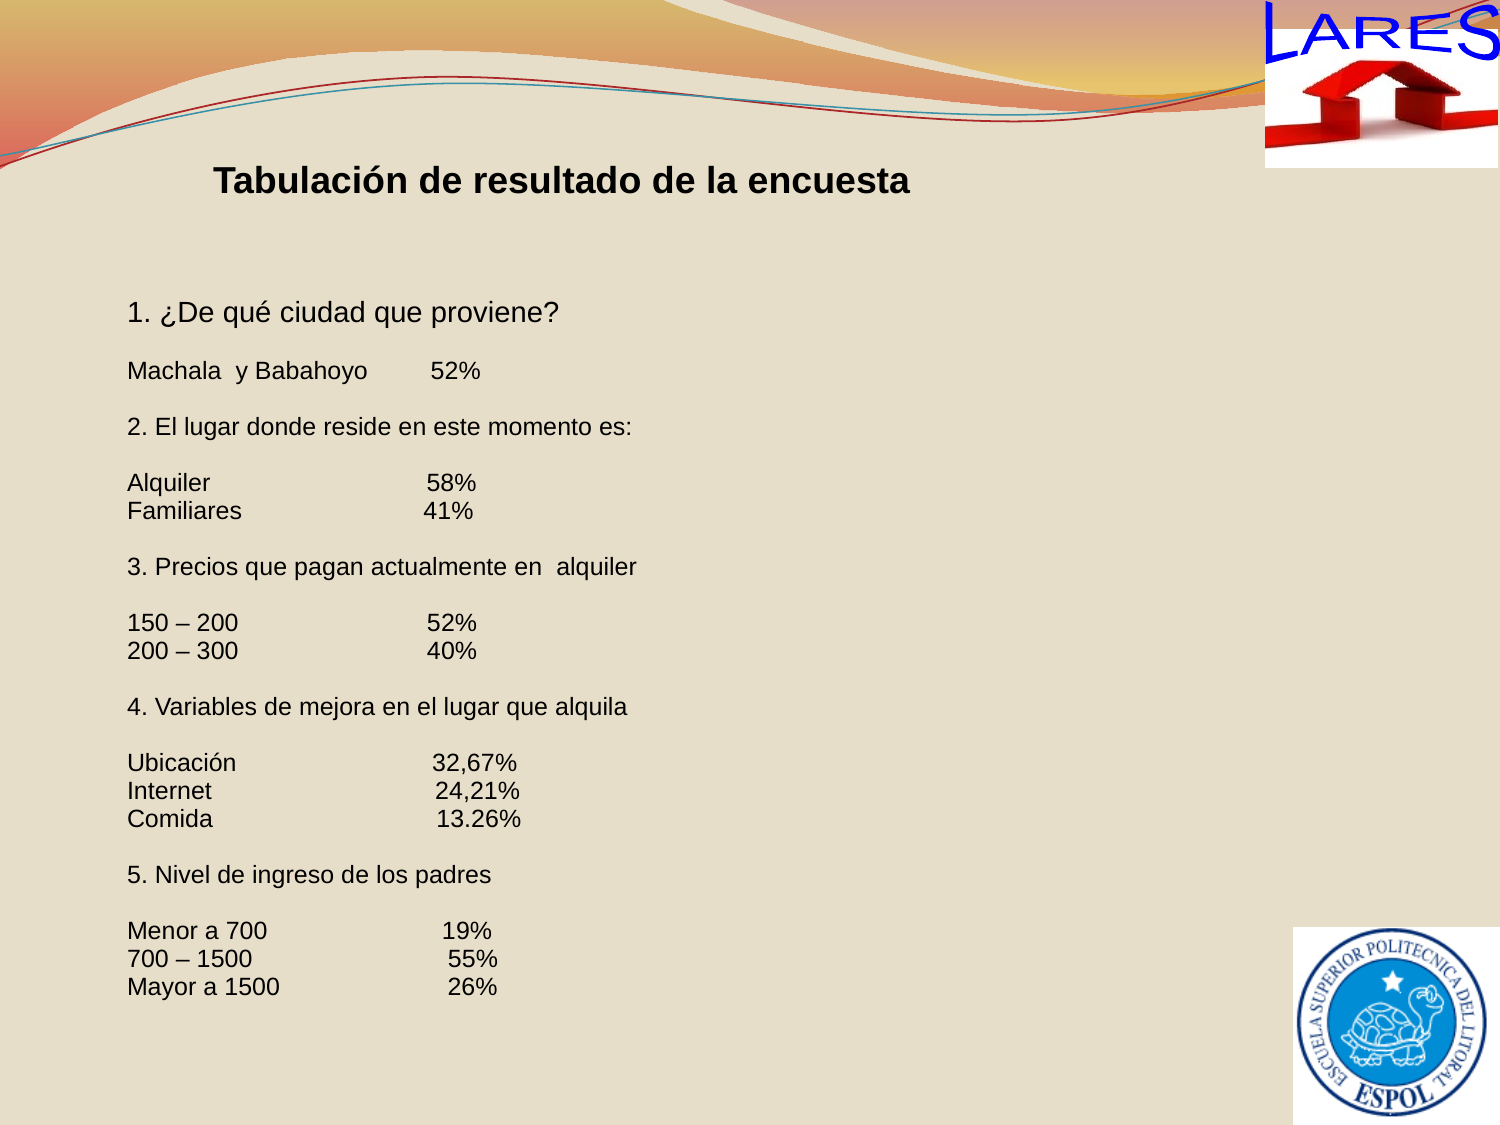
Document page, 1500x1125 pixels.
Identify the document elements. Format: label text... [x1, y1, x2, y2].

table_header [455, 515, 862, 575]
picture [1293, 926, 1500, 1125]
text_box Tabulación de resultado de la encuesta [198, 148, 926, 209]
table_header 1. ¿De qué ciudad que proviene? Machala y Babahoyo 52% 2. El lugar donde reside en este momento es: Alquiler 58% Familiares 41% 3. Precios que pagan actualmente en alquiler 150 – 200 52% 200 – 300 40% 4. Variables de mejora en el lugar que alquila Ubicación 32,67% Internet 24,21% Comida 13.26% 5. Nivel de ingreso de los padres Menor a 700 19% 700 – 1500 55% Mayor a 1500 26% [112, 232, 1140, 1120]
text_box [1265, 0, 1500, 168]
